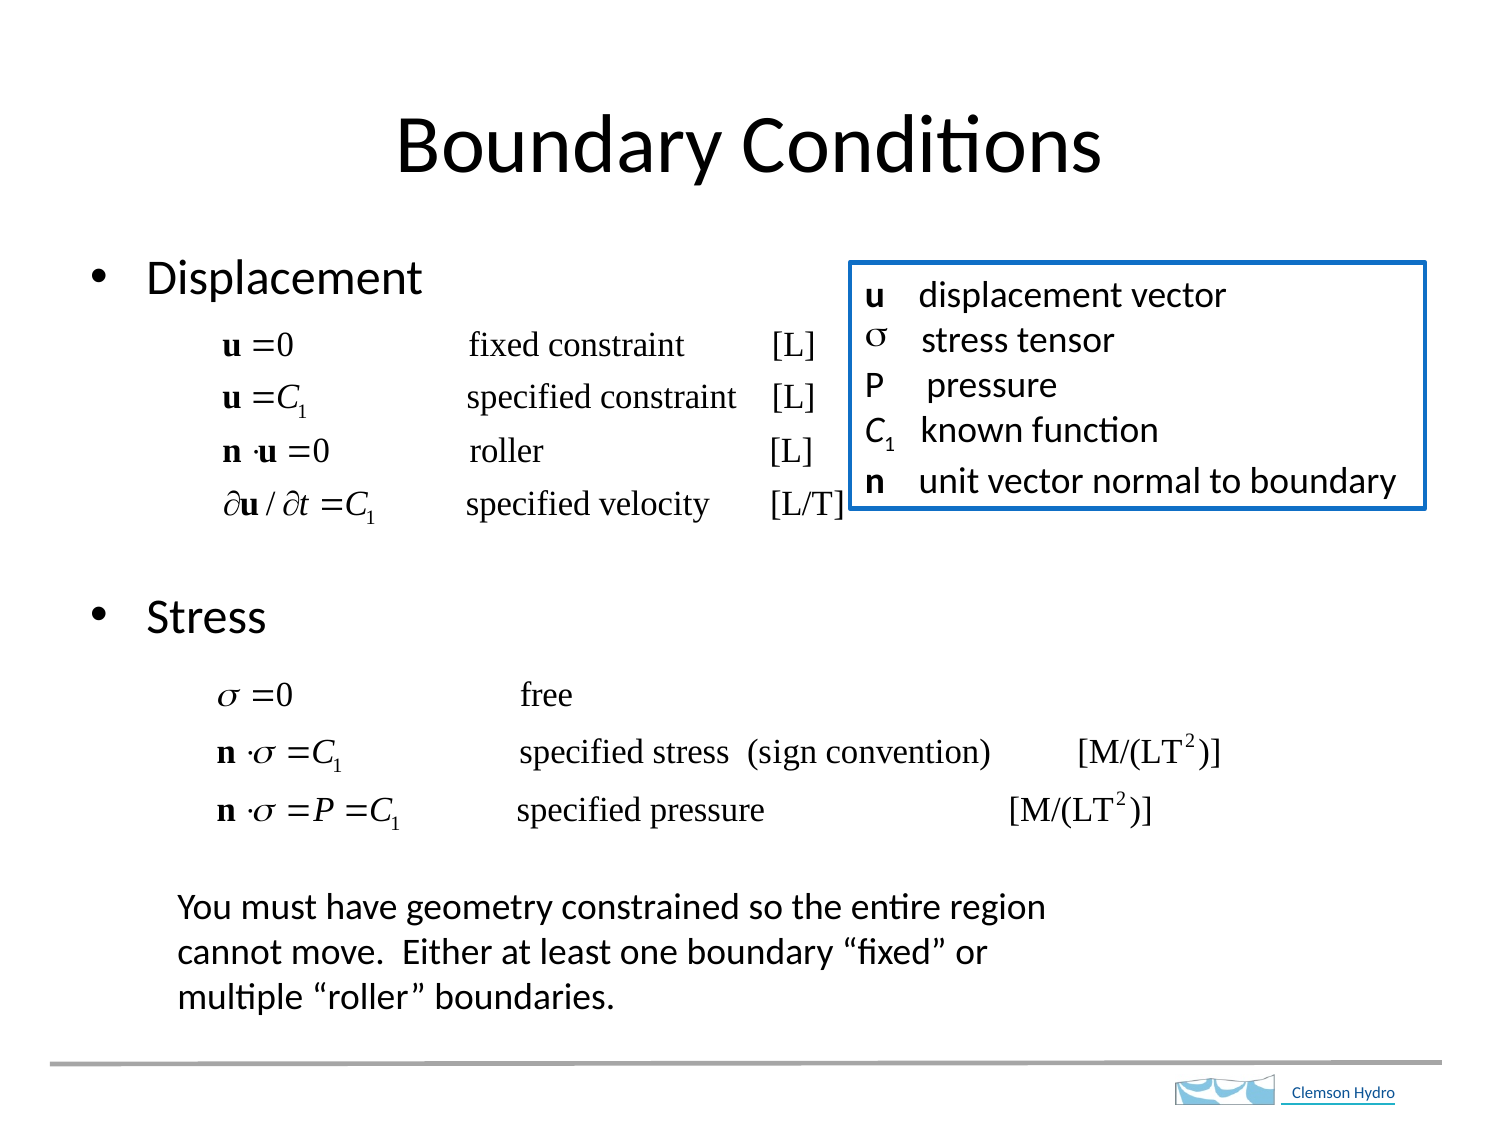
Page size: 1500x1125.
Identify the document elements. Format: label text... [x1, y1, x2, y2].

picture [1175, 1074, 1275, 1105]
text_box You must have geometry constrained so the entire region cannot move. Either at least one boundary “fixed” or multiple “roller” boundaries. [162, 874, 1088, 1025]
title Boundary Conditions [74, 44, 1426, 233]
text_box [212, 674, 1227, 837]
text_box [217, 324, 862, 532]
list Displacement Stress [74, 237, 1363, 956]
text_box u displacement vector stress tensor P pressure C1 known function n unit vector normal to boundary [849, 262, 1425, 509]
